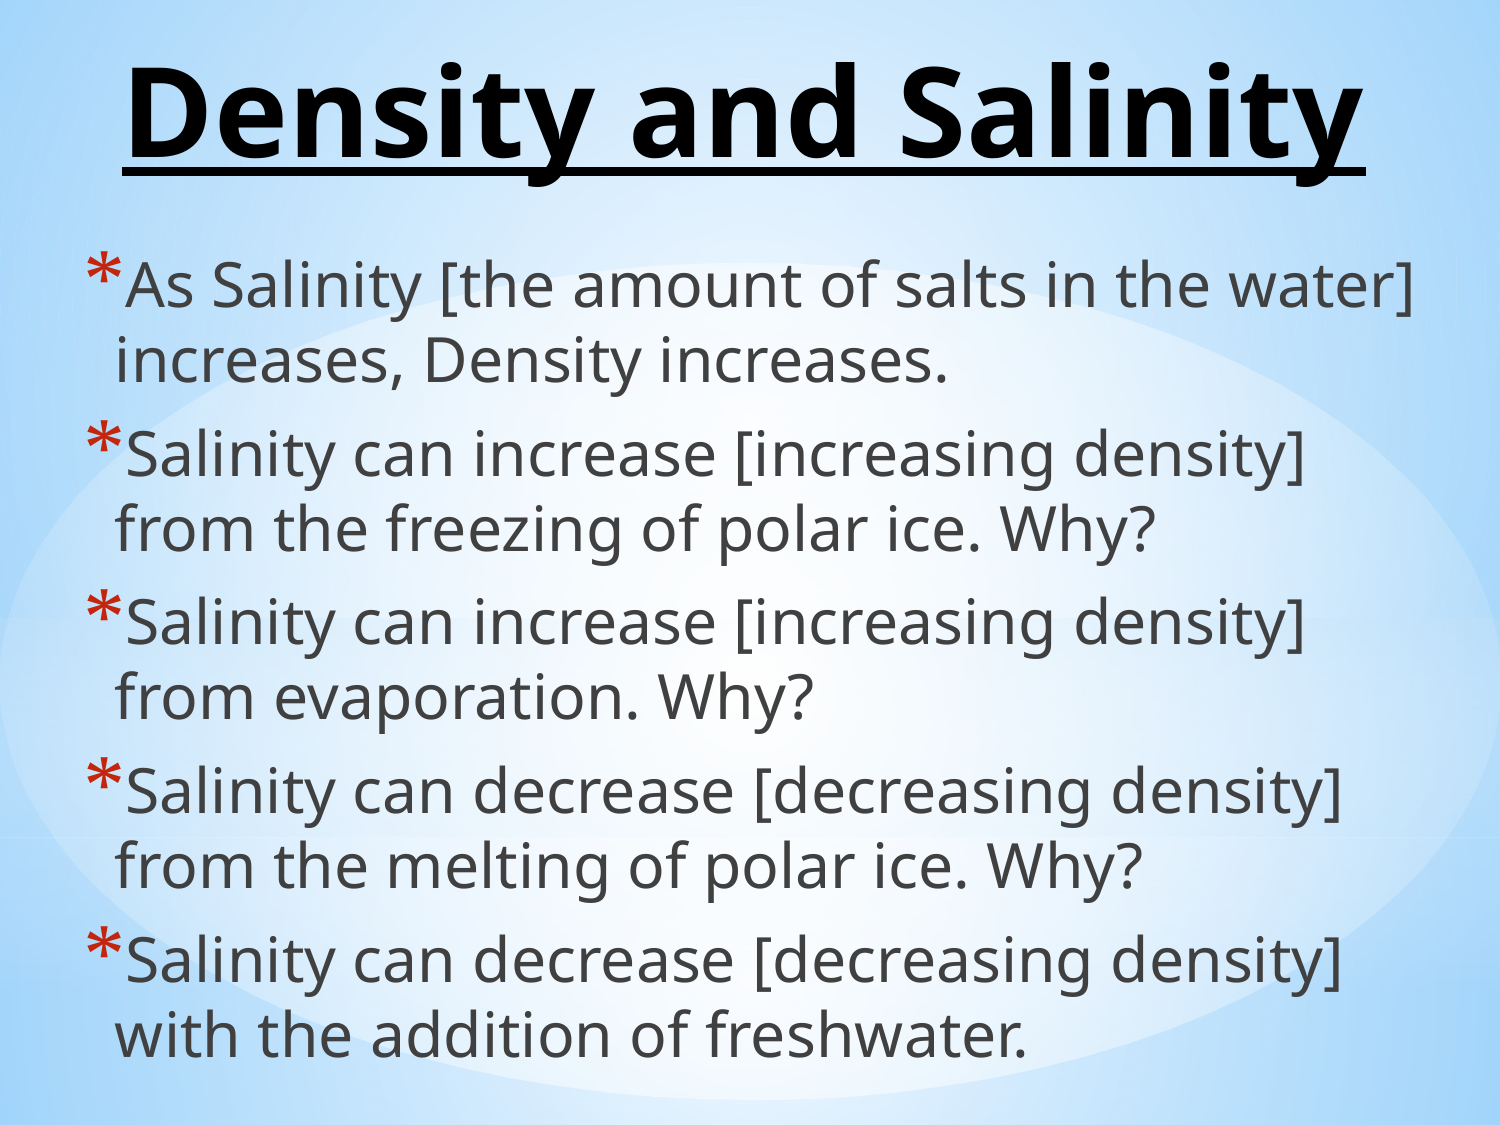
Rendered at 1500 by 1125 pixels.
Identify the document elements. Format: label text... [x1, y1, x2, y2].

title Density and Salinity [87, 24, 1400, 213]
list As Salinity [the amount of salts in the water] increases, Density increases. Salinity can increase [increasing density] from the freezing of polar ice. Why? Salinity can increase [increasing density] from evaporation. Why? Salinity can decrease [decreasing density] from the melting of polar ice. Why? Salinity can decrease [decreasing density] with the addition of freshwater. [62, 237, 1450, 1088]
